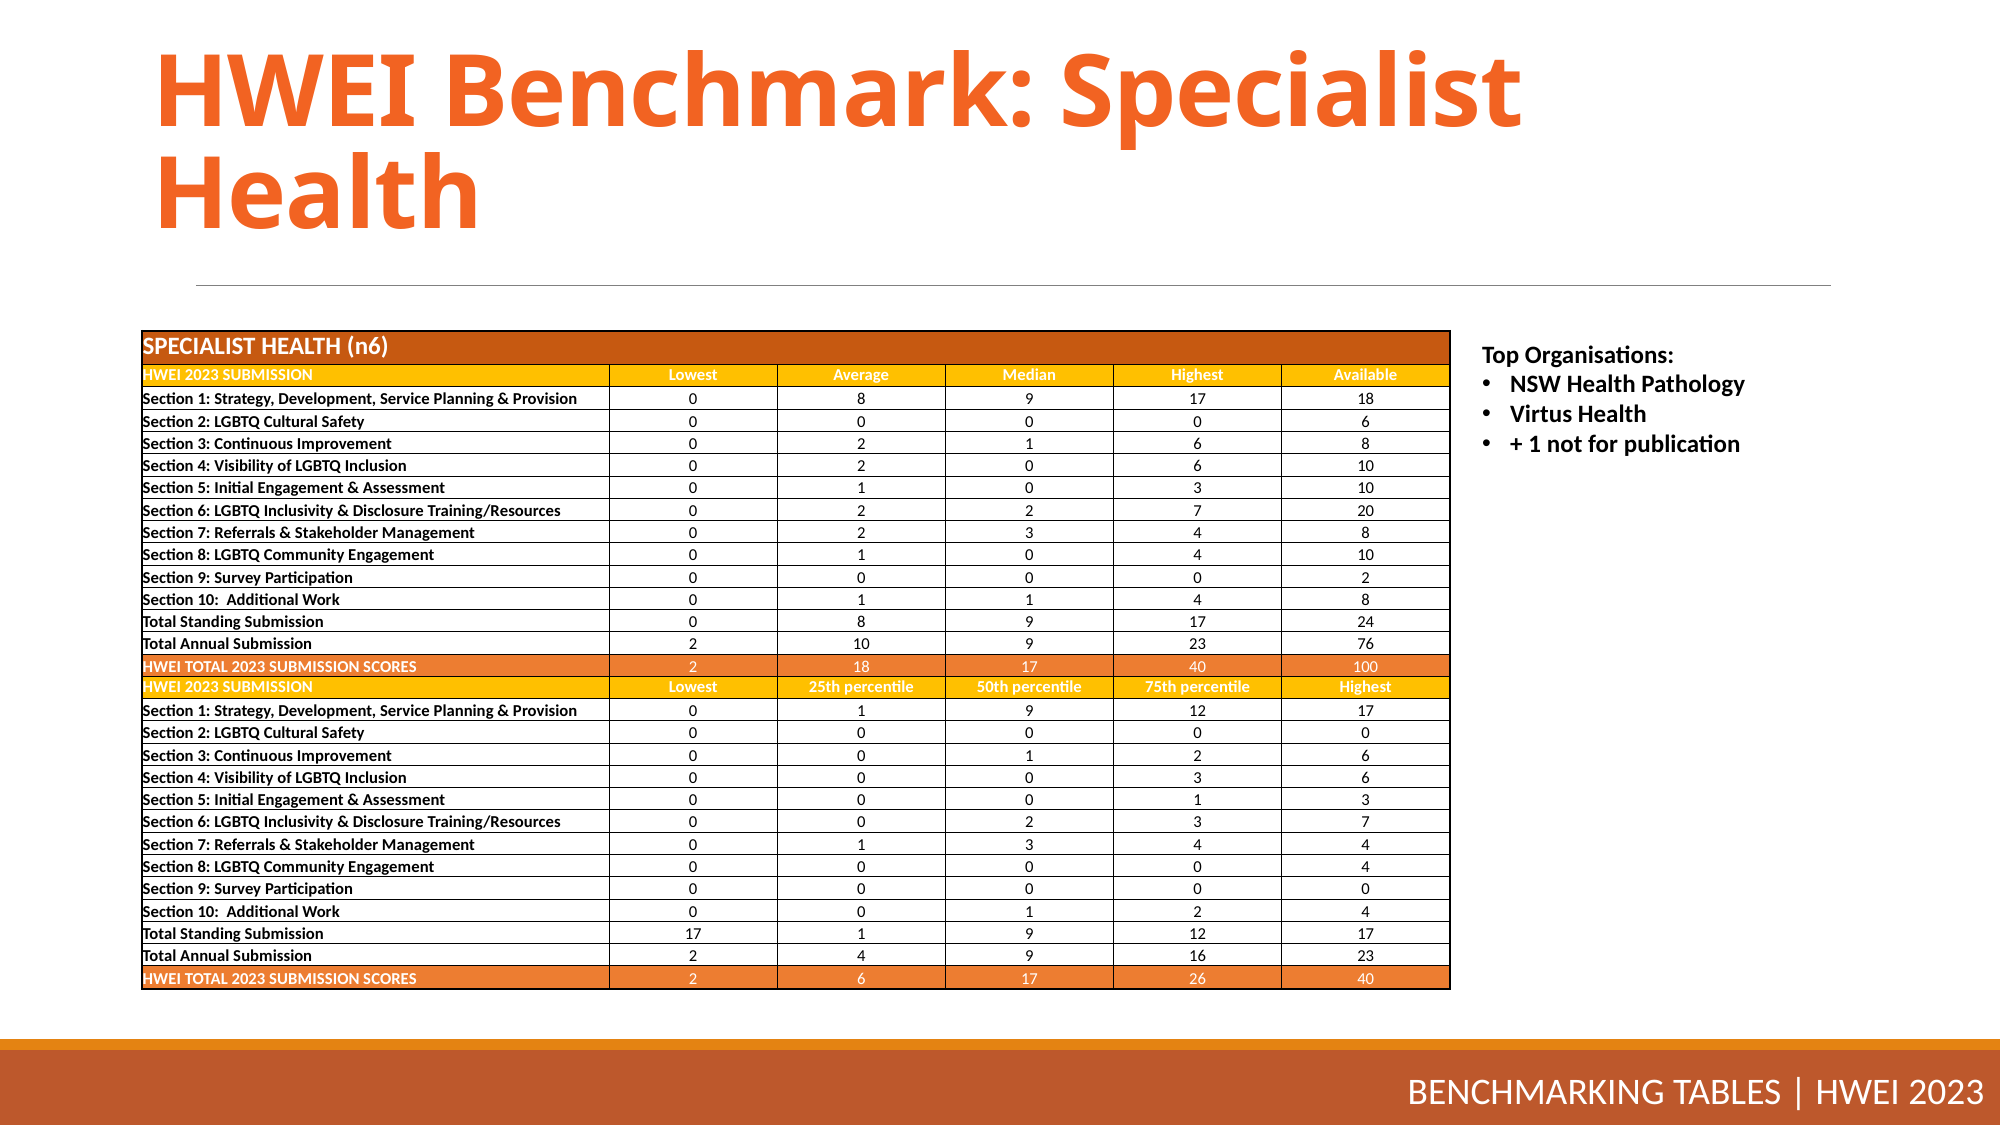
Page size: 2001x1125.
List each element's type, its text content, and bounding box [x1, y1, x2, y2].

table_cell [610, 788, 777, 809]
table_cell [610, 944, 777, 965]
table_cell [946, 365, 1113, 386]
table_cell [143, 543, 609, 565]
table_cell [143, 499, 609, 520]
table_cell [1282, 766, 1449, 787]
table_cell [143, 566, 609, 587]
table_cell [610, 855, 777, 876]
table_cell Lowest [610, 365, 777, 386]
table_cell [1114, 877, 1281, 899]
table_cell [1282, 432, 1449, 453]
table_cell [778, 410, 945, 431]
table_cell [778, 966, 945, 988]
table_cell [143, 877, 609, 899]
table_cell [1282, 632, 1449, 654]
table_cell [778, 855, 945, 876]
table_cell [778, 655, 945, 676]
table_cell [946, 721, 1113, 743]
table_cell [143, 610, 609, 631]
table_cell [946, 387, 1113, 409]
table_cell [610, 766, 777, 787]
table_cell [143, 477, 609, 498]
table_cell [143, 410, 609, 431]
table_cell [610, 966, 777, 988]
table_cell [1114, 788, 1281, 809]
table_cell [946, 788, 1113, 809]
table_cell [946, 432, 1113, 453]
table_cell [778, 521, 945, 542]
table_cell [143, 655, 609, 676]
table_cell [946, 744, 1113, 765]
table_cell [1114, 454, 1281, 476]
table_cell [1114, 365, 1281, 386]
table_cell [610, 632, 777, 654]
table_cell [1114, 833, 1281, 854]
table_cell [946, 900, 1113, 921]
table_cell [1114, 922, 1281, 943]
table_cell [946, 699, 1113, 720]
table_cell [610, 521, 777, 542]
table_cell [1114, 588, 1281, 609]
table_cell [143, 387, 609, 409]
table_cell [946, 855, 1113, 876]
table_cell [946, 543, 1113, 565]
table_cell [778, 699, 945, 720]
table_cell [1282, 477, 1449, 498]
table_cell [1114, 477, 1281, 498]
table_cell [143, 944, 609, 965]
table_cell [143, 922, 609, 943]
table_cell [610, 721, 777, 743]
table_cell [1114, 543, 1281, 565]
title HWEI Benchmark: Specialist Health [137, 107, 1863, 257]
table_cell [610, 499, 777, 520]
text_box Top Organisations: NSW Health Pathology Virtus Health + 1 not for publication [1467, 330, 1973, 496]
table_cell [1282, 454, 1449, 476]
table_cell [946, 521, 1113, 542]
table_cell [946, 588, 1113, 609]
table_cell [610, 744, 777, 765]
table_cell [1114, 855, 1281, 876]
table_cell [1114, 900, 1281, 921]
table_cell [946, 632, 1113, 654]
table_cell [1114, 432, 1281, 453]
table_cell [946, 454, 1113, 476]
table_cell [143, 766, 609, 787]
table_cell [946, 655, 1113, 676]
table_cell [1282, 855, 1449, 876]
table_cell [1114, 699, 1281, 720]
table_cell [946, 677, 1113, 698]
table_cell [1282, 833, 1449, 854]
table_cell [946, 766, 1113, 787]
table_cell HWEI 2023 SUBMISSION [143, 365, 609, 386]
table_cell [778, 744, 945, 765]
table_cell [610, 588, 777, 609]
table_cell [1114, 521, 1281, 542]
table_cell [946, 877, 1113, 899]
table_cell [1282, 721, 1449, 743]
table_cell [1114, 655, 1281, 676]
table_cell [778, 900, 945, 921]
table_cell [610, 810, 777, 832]
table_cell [610, 543, 777, 565]
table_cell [610, 900, 777, 921]
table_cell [143, 632, 609, 654]
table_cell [1282, 365, 1449, 386]
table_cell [610, 610, 777, 631]
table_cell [610, 833, 777, 854]
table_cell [778, 610, 945, 631]
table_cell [1114, 499, 1281, 520]
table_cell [1282, 588, 1449, 609]
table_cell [1114, 677, 1281, 698]
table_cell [778, 766, 945, 787]
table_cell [1282, 655, 1449, 676]
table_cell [778, 632, 945, 654]
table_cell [1114, 766, 1281, 787]
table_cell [1282, 499, 1449, 520]
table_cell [778, 788, 945, 809]
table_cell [143, 521, 609, 542]
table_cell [143, 744, 609, 765]
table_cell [778, 877, 945, 899]
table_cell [1282, 677, 1449, 698]
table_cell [778, 588, 945, 609]
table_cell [610, 410, 777, 431]
table_header SPECIALIST HEALTH (n6) [143, 332, 1449, 364]
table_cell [143, 788, 609, 809]
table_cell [143, 966, 609, 988]
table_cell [610, 699, 777, 720]
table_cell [778, 944, 945, 965]
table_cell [1114, 610, 1281, 631]
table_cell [946, 410, 1113, 431]
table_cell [946, 922, 1113, 943]
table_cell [946, 499, 1113, 520]
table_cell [778, 833, 945, 854]
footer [604, 1059, 2000, 1120]
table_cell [946, 477, 1113, 498]
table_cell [1282, 566, 1449, 587]
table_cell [1282, 966, 1449, 988]
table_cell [778, 432, 945, 453]
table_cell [778, 499, 945, 520]
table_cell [143, 588, 609, 609]
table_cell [778, 922, 945, 943]
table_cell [1114, 566, 1281, 587]
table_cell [143, 432, 609, 453]
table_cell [1282, 922, 1449, 943]
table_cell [143, 810, 609, 832]
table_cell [1114, 387, 1281, 409]
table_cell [1282, 900, 1449, 921]
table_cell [946, 610, 1113, 631]
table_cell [1282, 699, 1449, 720]
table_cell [1282, 788, 1449, 809]
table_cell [946, 810, 1113, 832]
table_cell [946, 833, 1113, 854]
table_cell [1114, 410, 1281, 431]
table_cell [1114, 721, 1281, 743]
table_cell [610, 566, 777, 587]
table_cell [778, 810, 945, 832]
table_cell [143, 699, 609, 720]
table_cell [1114, 632, 1281, 654]
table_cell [778, 454, 945, 476]
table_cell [946, 566, 1113, 587]
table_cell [143, 855, 609, 876]
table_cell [1282, 810, 1449, 832]
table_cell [778, 721, 945, 743]
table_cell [610, 477, 777, 498]
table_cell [1114, 744, 1281, 765]
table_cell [1282, 877, 1449, 899]
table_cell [778, 477, 945, 498]
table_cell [1282, 944, 1449, 965]
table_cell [1114, 966, 1281, 988]
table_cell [1282, 610, 1449, 631]
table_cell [1114, 810, 1281, 832]
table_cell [143, 900, 609, 921]
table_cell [610, 677, 777, 698]
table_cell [610, 922, 777, 943]
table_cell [1282, 410, 1449, 431]
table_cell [143, 454, 609, 476]
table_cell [143, 721, 609, 743]
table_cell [1282, 543, 1449, 565]
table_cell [778, 677, 945, 698]
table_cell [778, 387, 945, 409]
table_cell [610, 387, 777, 409]
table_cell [1282, 744, 1449, 765]
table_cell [610, 877, 777, 899]
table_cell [1282, 521, 1449, 542]
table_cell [778, 365, 945, 386]
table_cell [946, 966, 1113, 988]
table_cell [1114, 944, 1281, 965]
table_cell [1282, 387, 1449, 409]
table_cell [143, 833, 609, 854]
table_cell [610, 655, 777, 676]
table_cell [610, 432, 777, 453]
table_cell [778, 543, 945, 565]
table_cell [610, 454, 777, 476]
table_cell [778, 566, 945, 587]
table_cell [946, 944, 1113, 965]
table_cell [143, 677, 609, 698]
